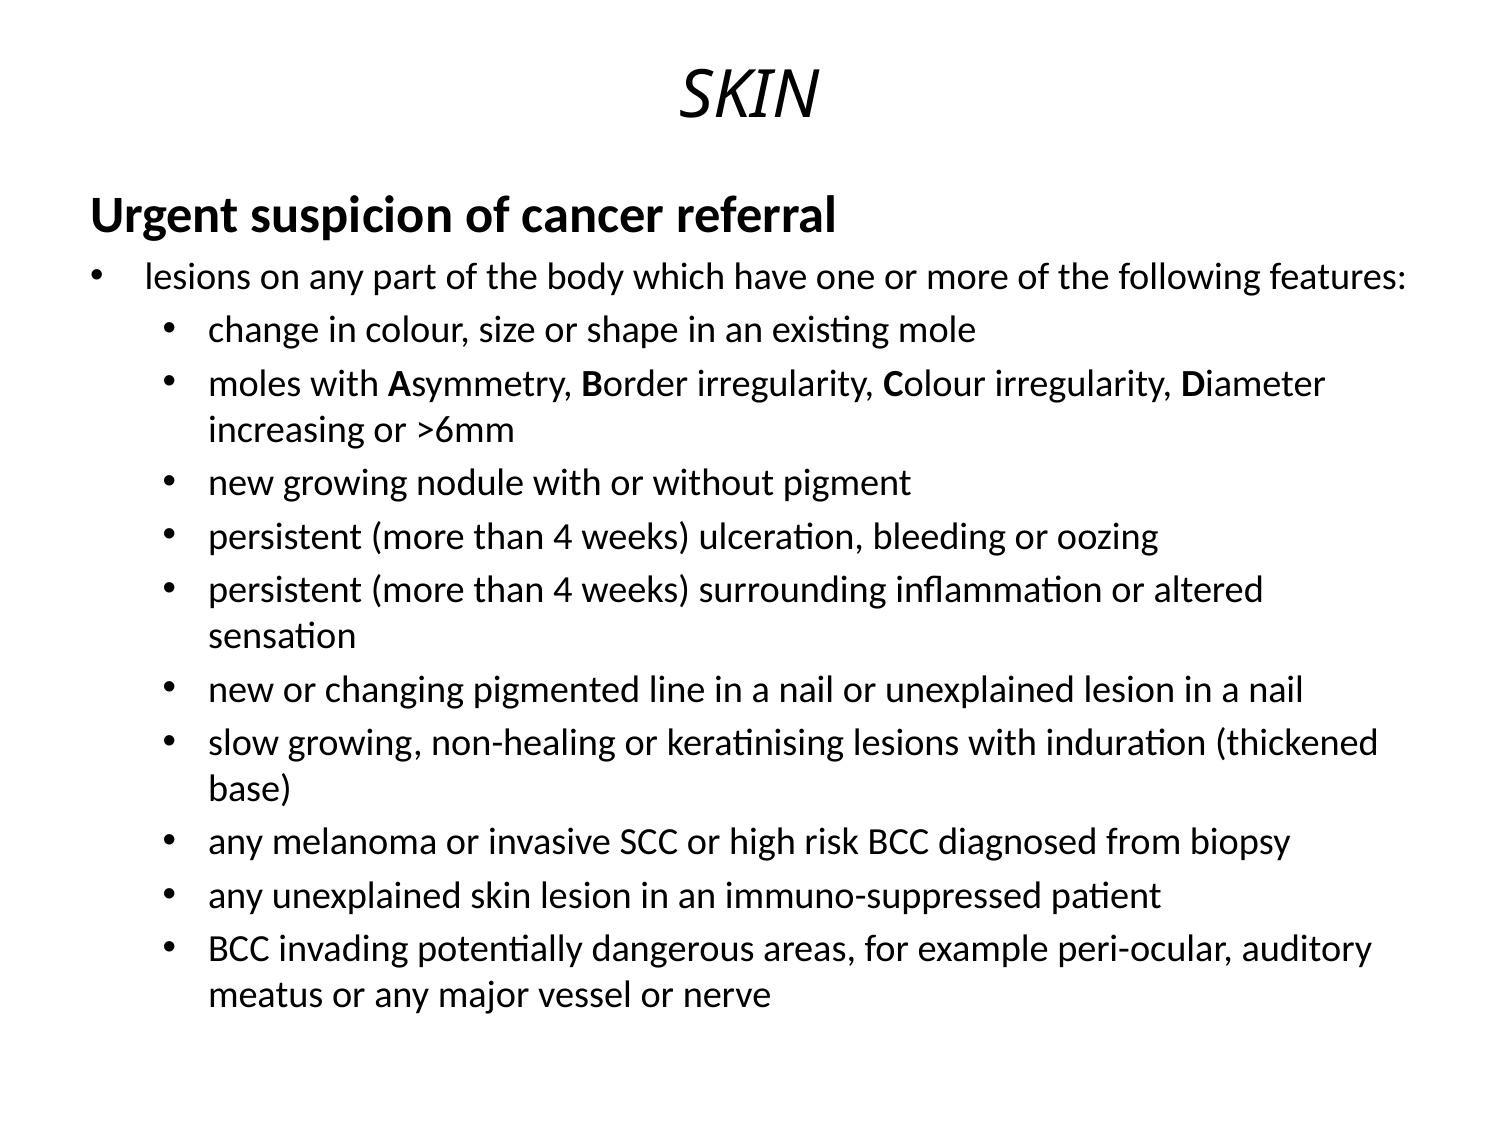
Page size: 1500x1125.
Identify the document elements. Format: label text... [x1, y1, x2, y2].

list Urgent suspicion of cancer referral lesions on any part of the body which have one or more of the following features: change in colour, size or shape in an existing mole moles with Asymmetry, Border irregularity, Colour irregularity, Diameter increasing or >6mm new growing nodule with or without pigment persistent (more than 4 weeks) ulceration, bleeding or oozing persistent (more than 4 weeks) surrounding inflammation or altered sensation new or changing pigmented line in a nail or unexplained lesion in a nail slow growing, non-healing or keratinising lesions with induration (thickened base) any melanoma or invasive SCC or high risk BCC diagnosed from biopsy any unexplained skin lesion in an immuno-suppressed patient BCC invading potentially dangerous areas, for example peri-ocular, auditory meatus or any major vessel or nerve [75, 172, 1425, 1059]
title SKIN [75, 45, 1425, 138]
